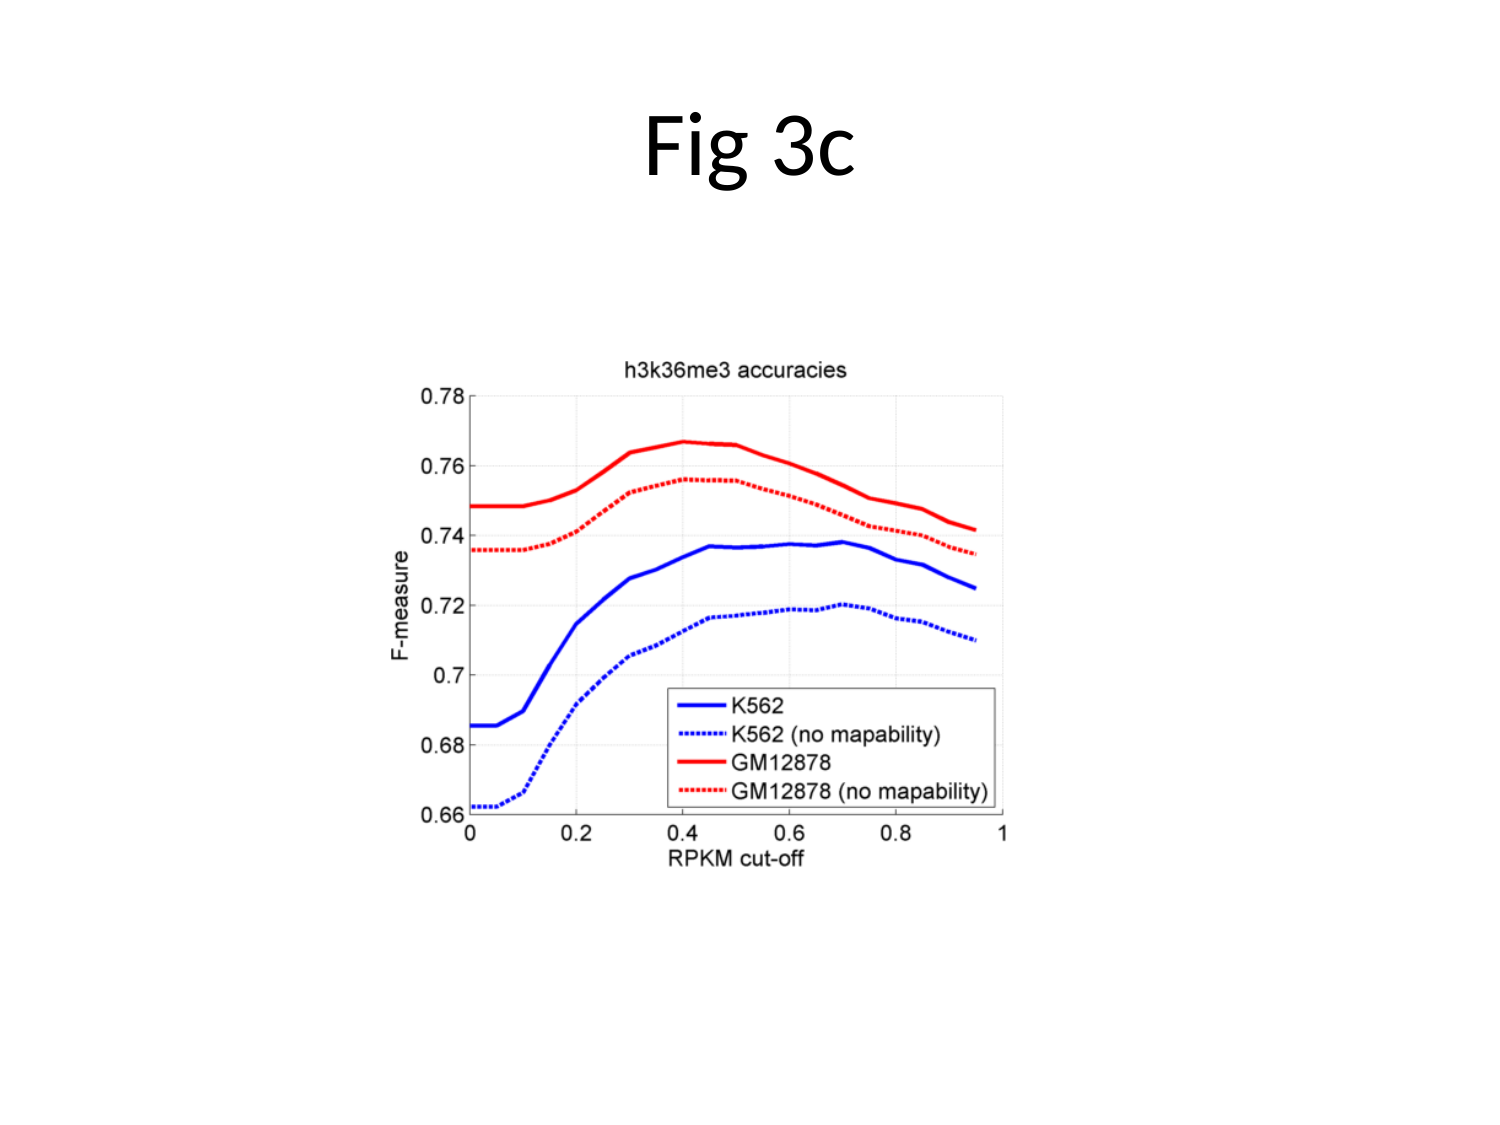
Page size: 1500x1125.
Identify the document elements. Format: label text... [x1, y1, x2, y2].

title Fig 3c [75, 45, 1425, 233]
picture [391, 361, 1007, 867]
